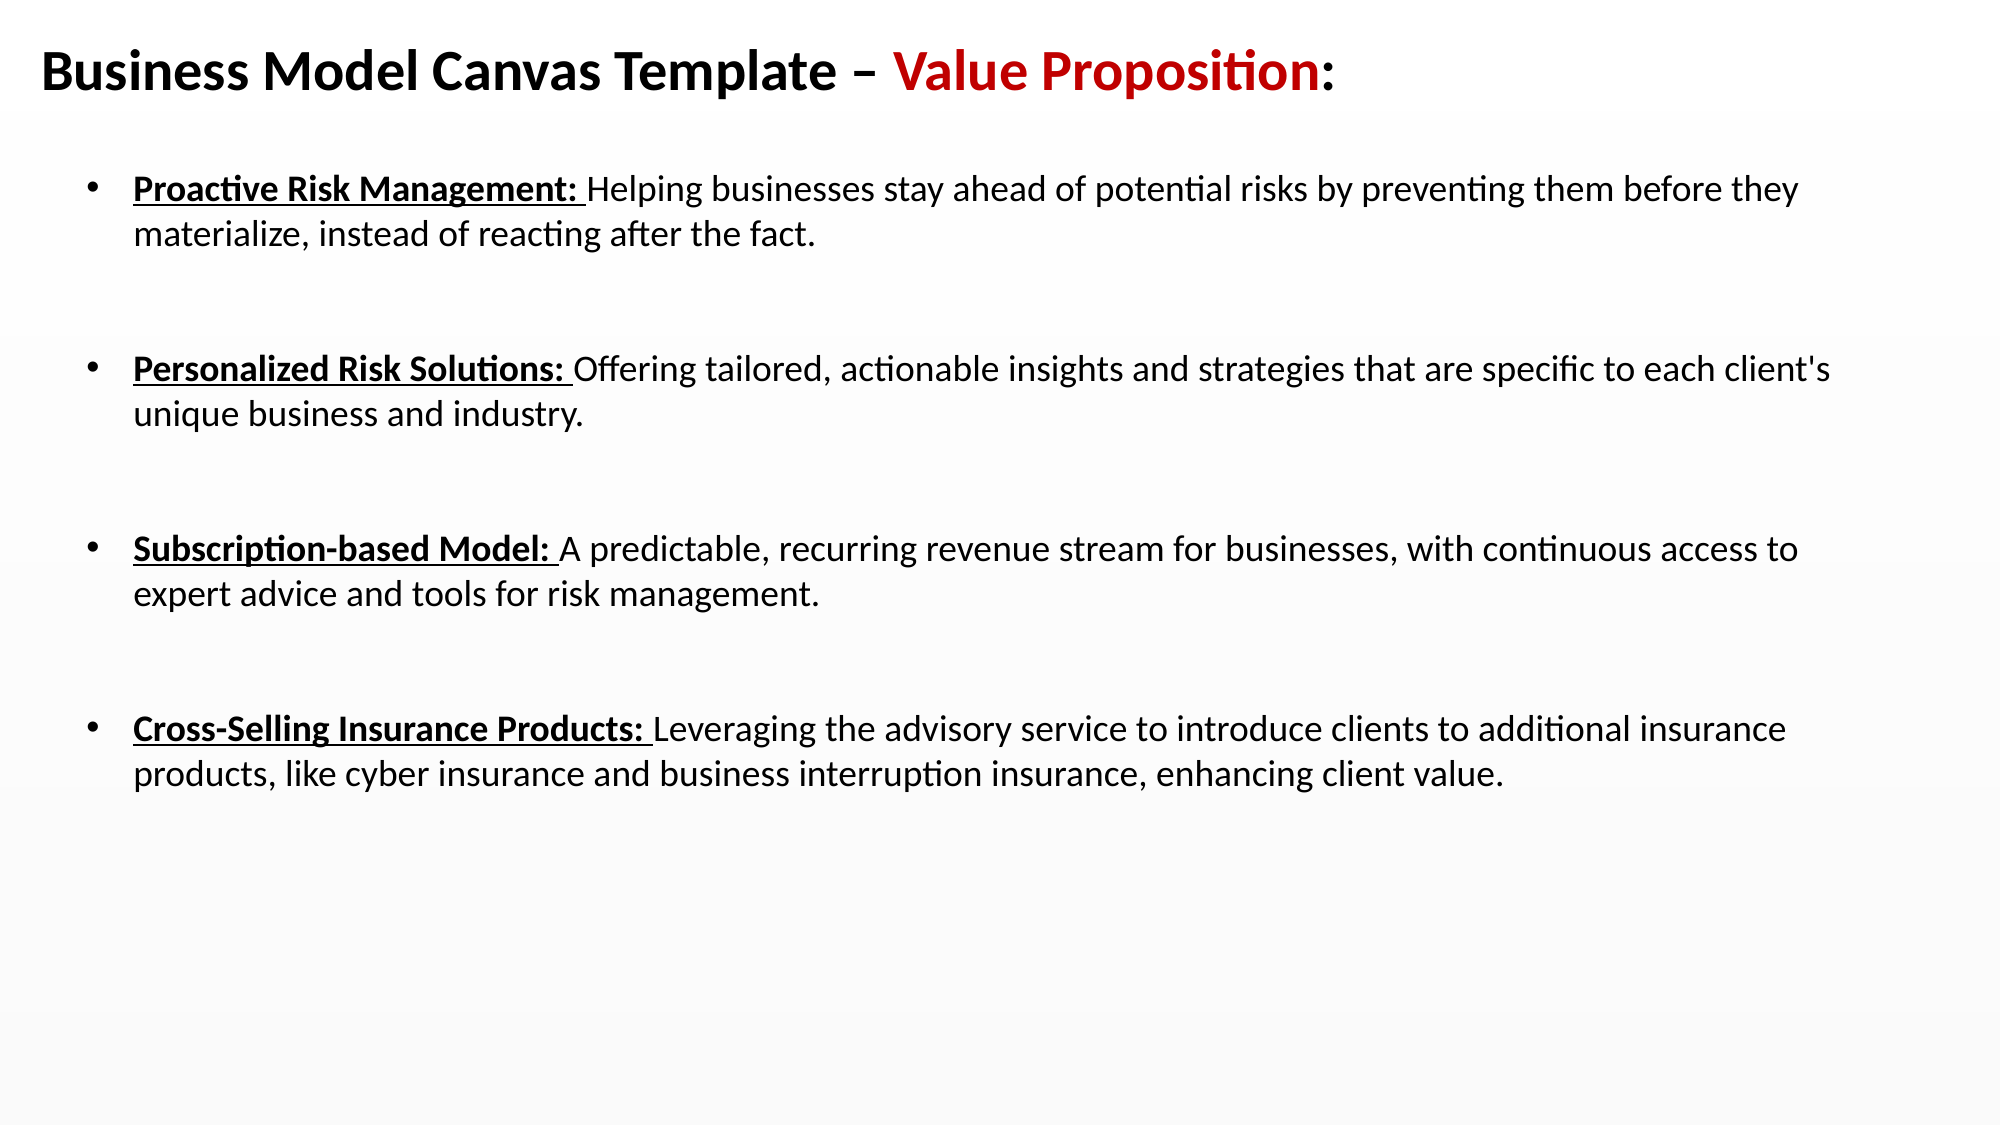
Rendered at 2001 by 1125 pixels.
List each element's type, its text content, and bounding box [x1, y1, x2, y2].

title Business Model Canvas Template – Value Proposition: [26, 24, 1391, 228]
text_box Proactive Risk Management: Helping businesses stay ahead of potential risks by preventing them before they materialize, instead of reacting after the fact. Personalized Risk Solutions: Offering tailored, actionable insights and strategies that are specific to each client's unique business and industry. Subscription-based Model: A predictable, recurring revenue stream for businesses, with continuous access to expert advice and tools for risk management. Cross-Selling Insurance Products: Leveraging the advisory service to introduce clients to additional insurance products, like cyber insurance and business interruption insurance, enhancing client value. [71, 156, 1877, 802]
